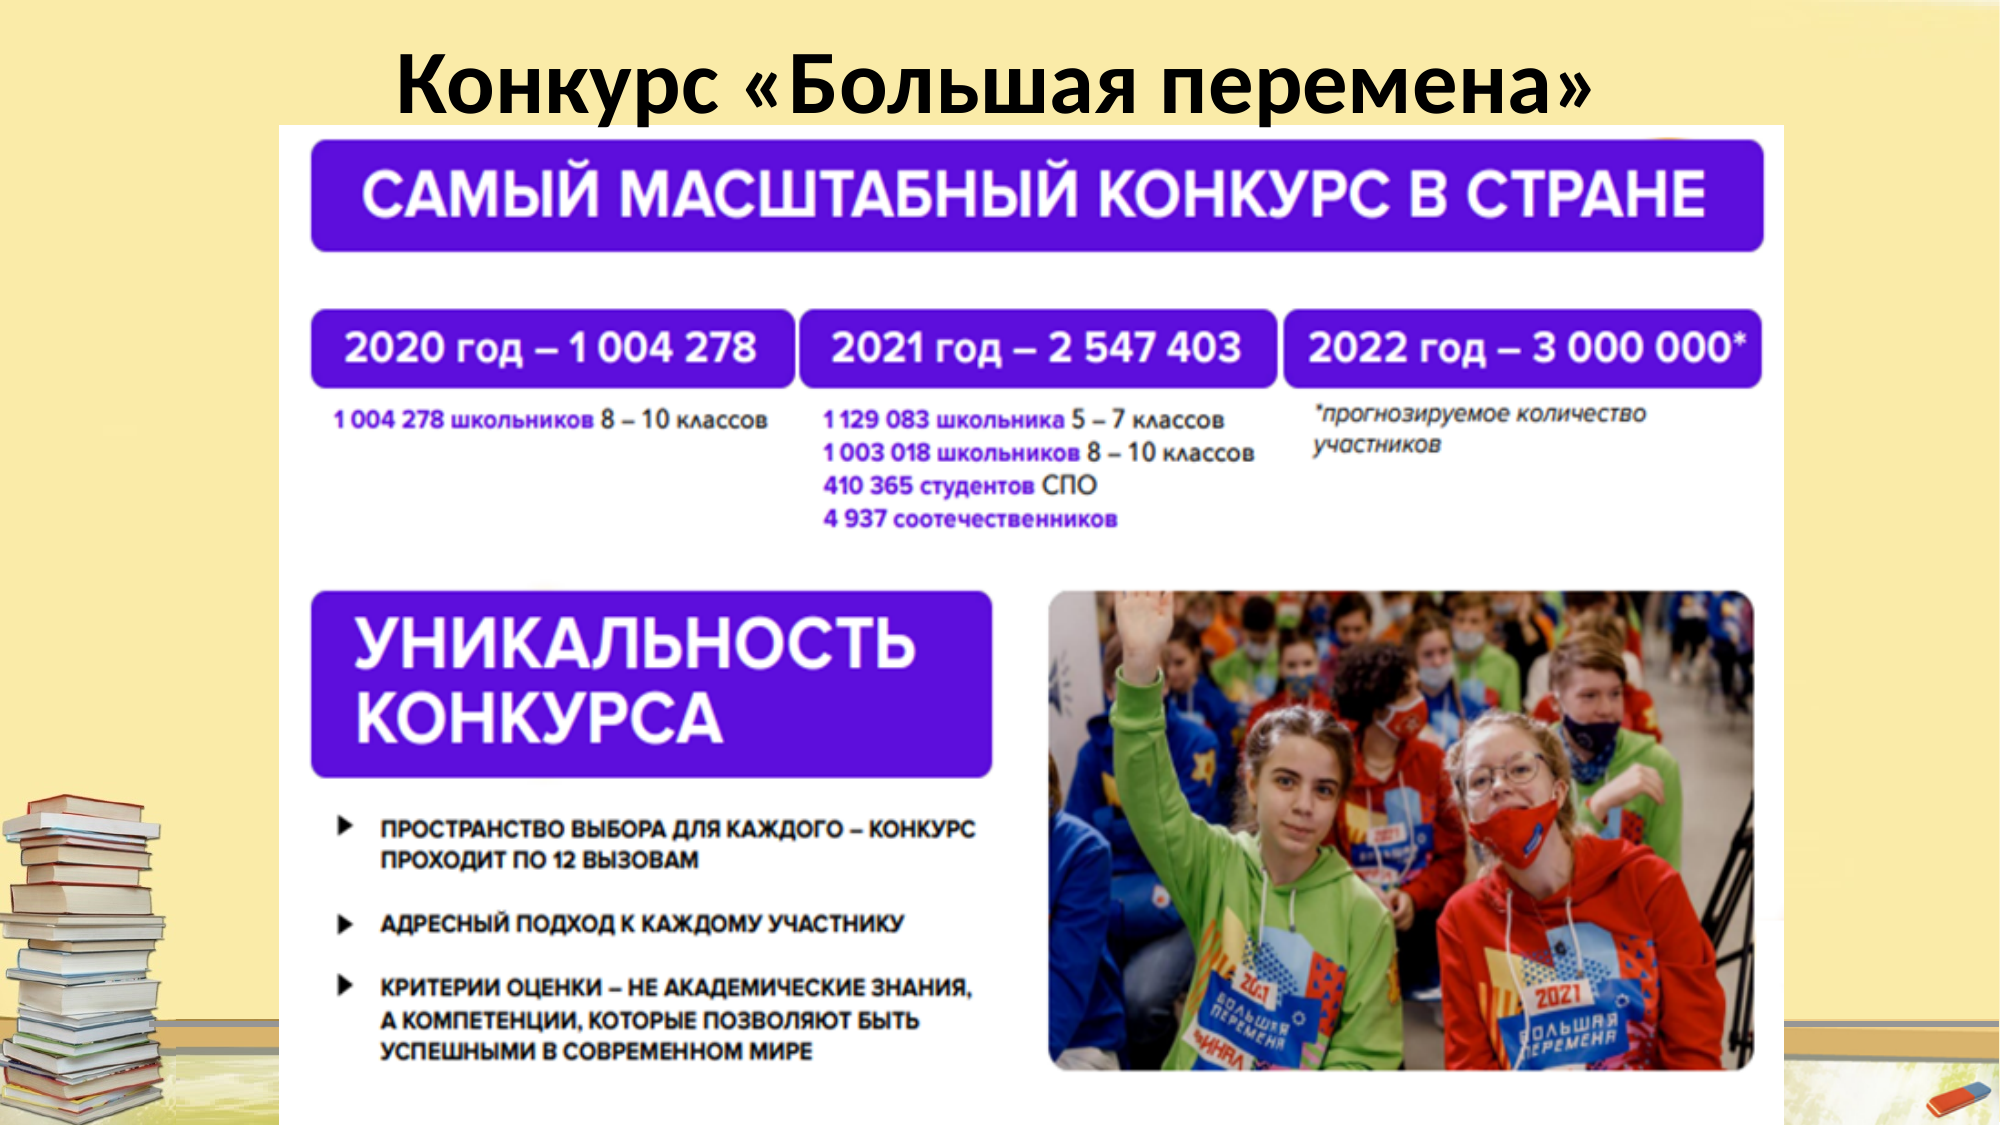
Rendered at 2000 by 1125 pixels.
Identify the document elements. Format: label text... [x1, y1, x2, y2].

title Конкурс «Большая перемена» [99, 11, 1900, 143]
picture [0, 0, 2000, 1125]
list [278, 125, 1784, 1125]
